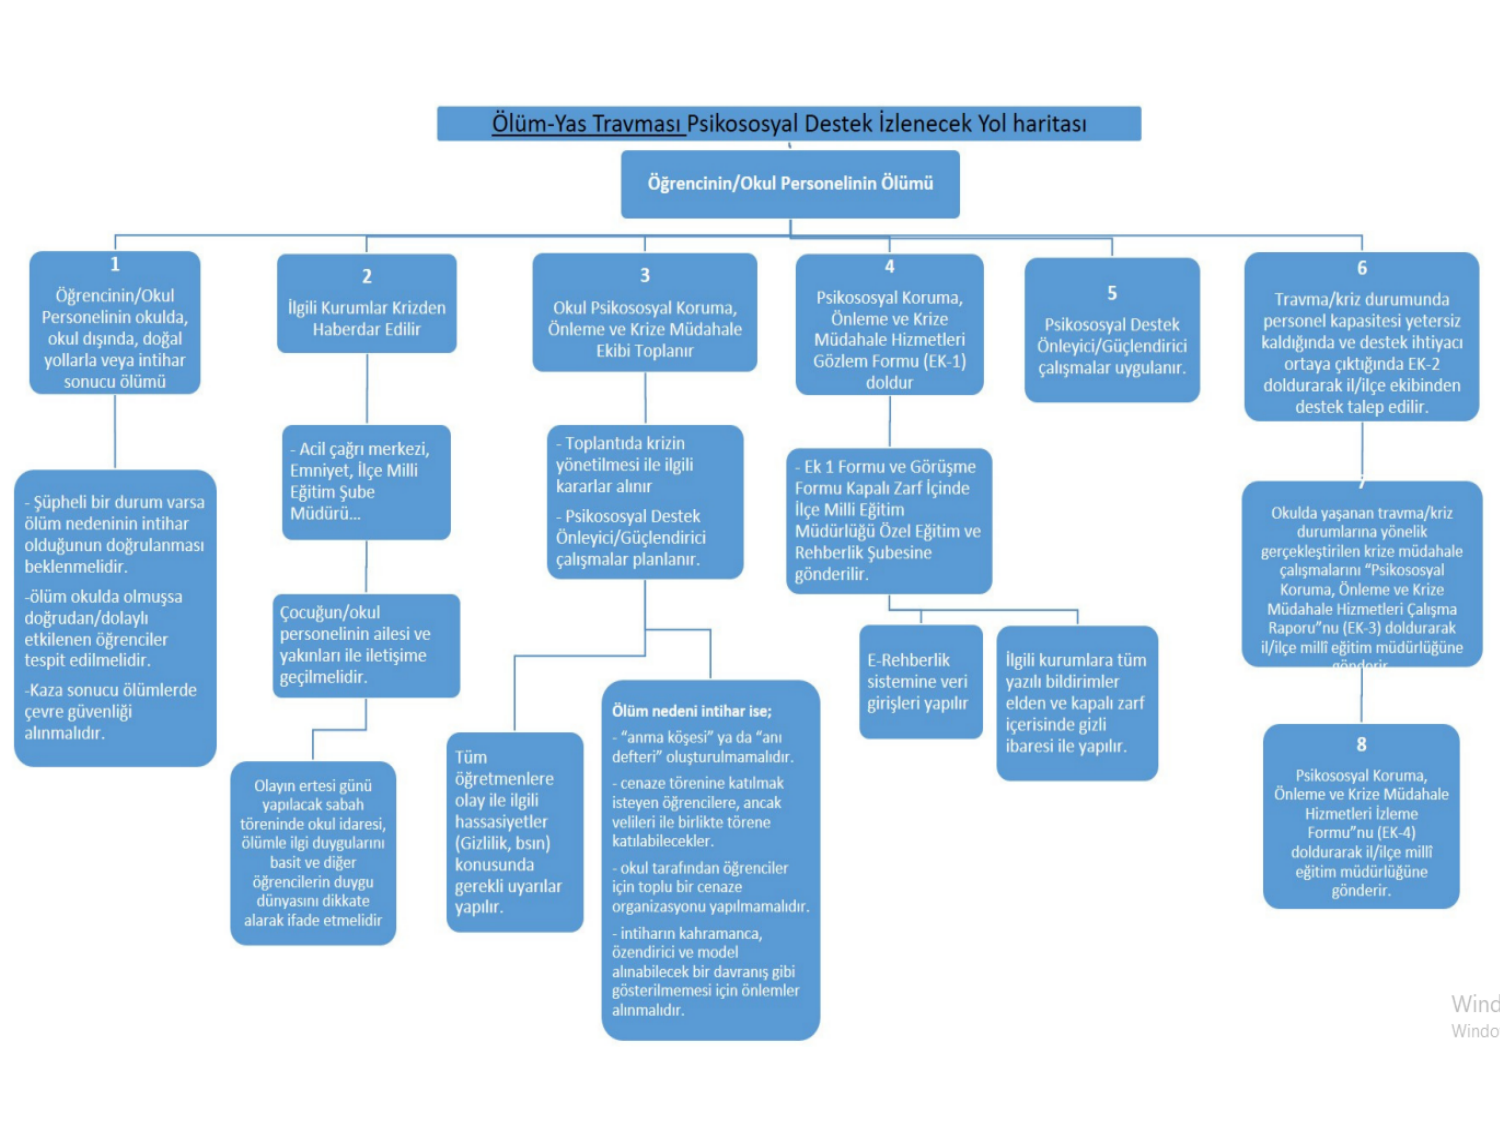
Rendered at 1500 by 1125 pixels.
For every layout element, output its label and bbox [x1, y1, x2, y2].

picture [0, 101, 1500, 1047]
